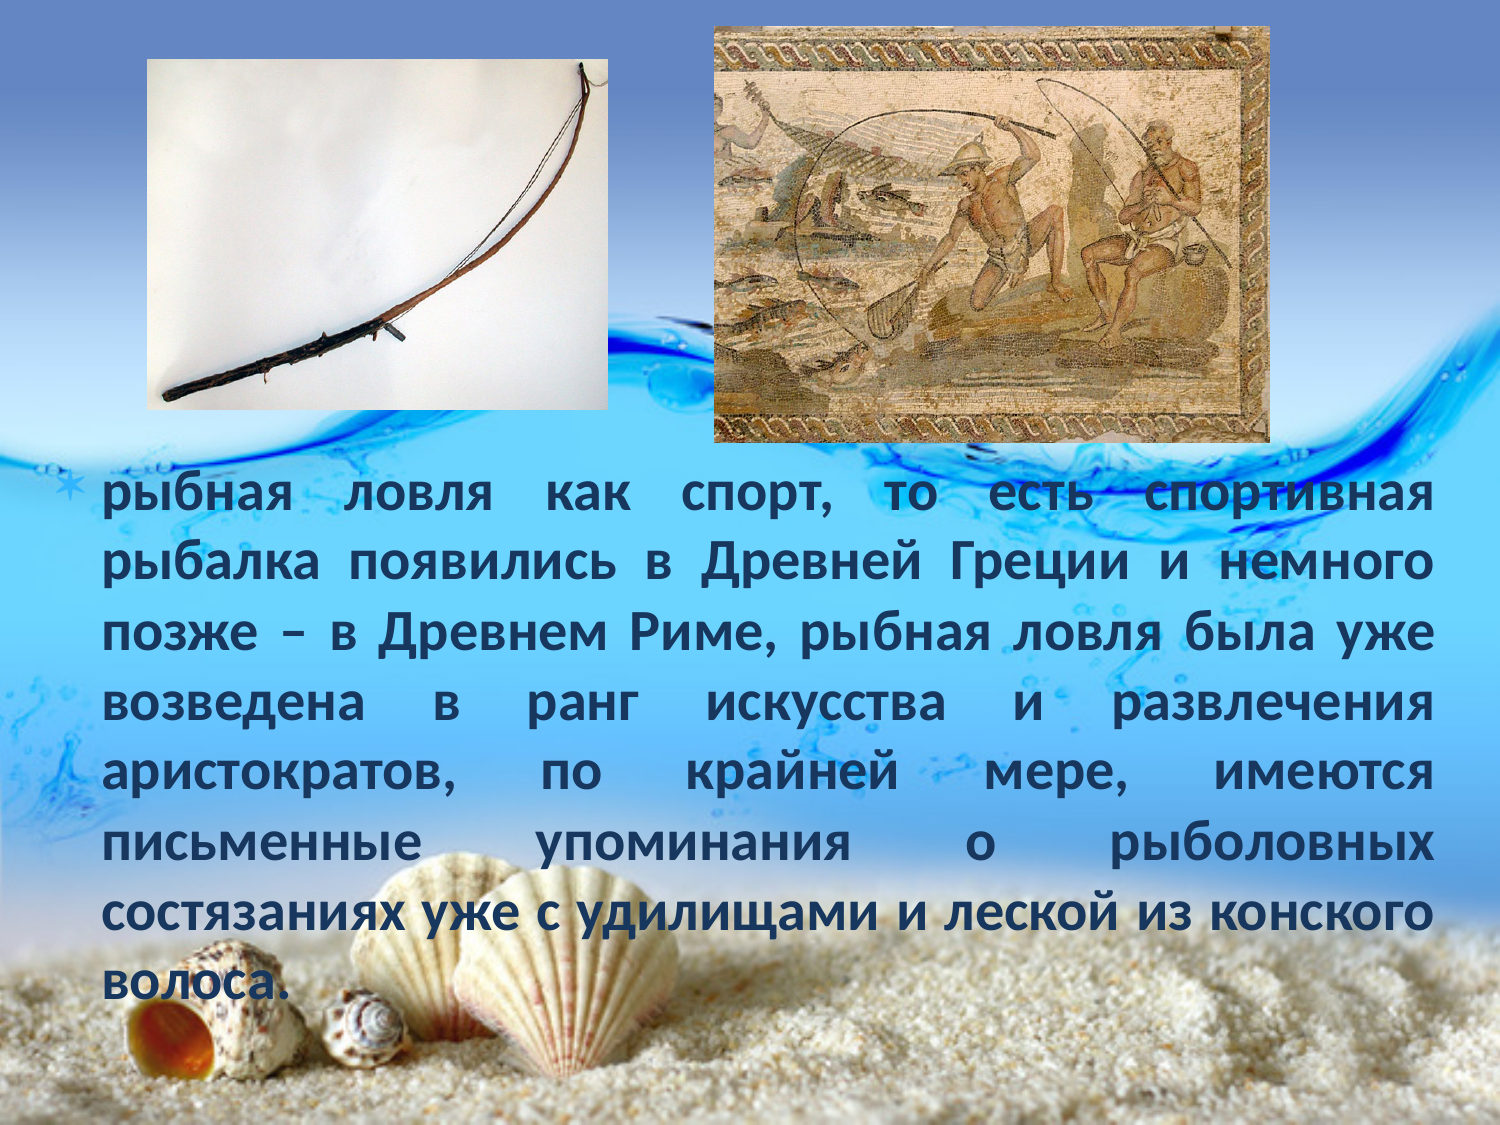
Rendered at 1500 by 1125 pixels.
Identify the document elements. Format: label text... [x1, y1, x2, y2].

text_box рыбная ловля как спорт, то есть спортивная рыбалка появились в Древней Греции и немного позже – в Древнем Риме, рыбная ловля была уже возведена в ранг искусства и развлечения аристократов, по крайней мере, имеются письменные упоминания о рыболовных состязаниях уже с удилищами и леской из конского волоса. [41, 444, 1451, 1019]
picture [0, 0, 1500, 1125]
